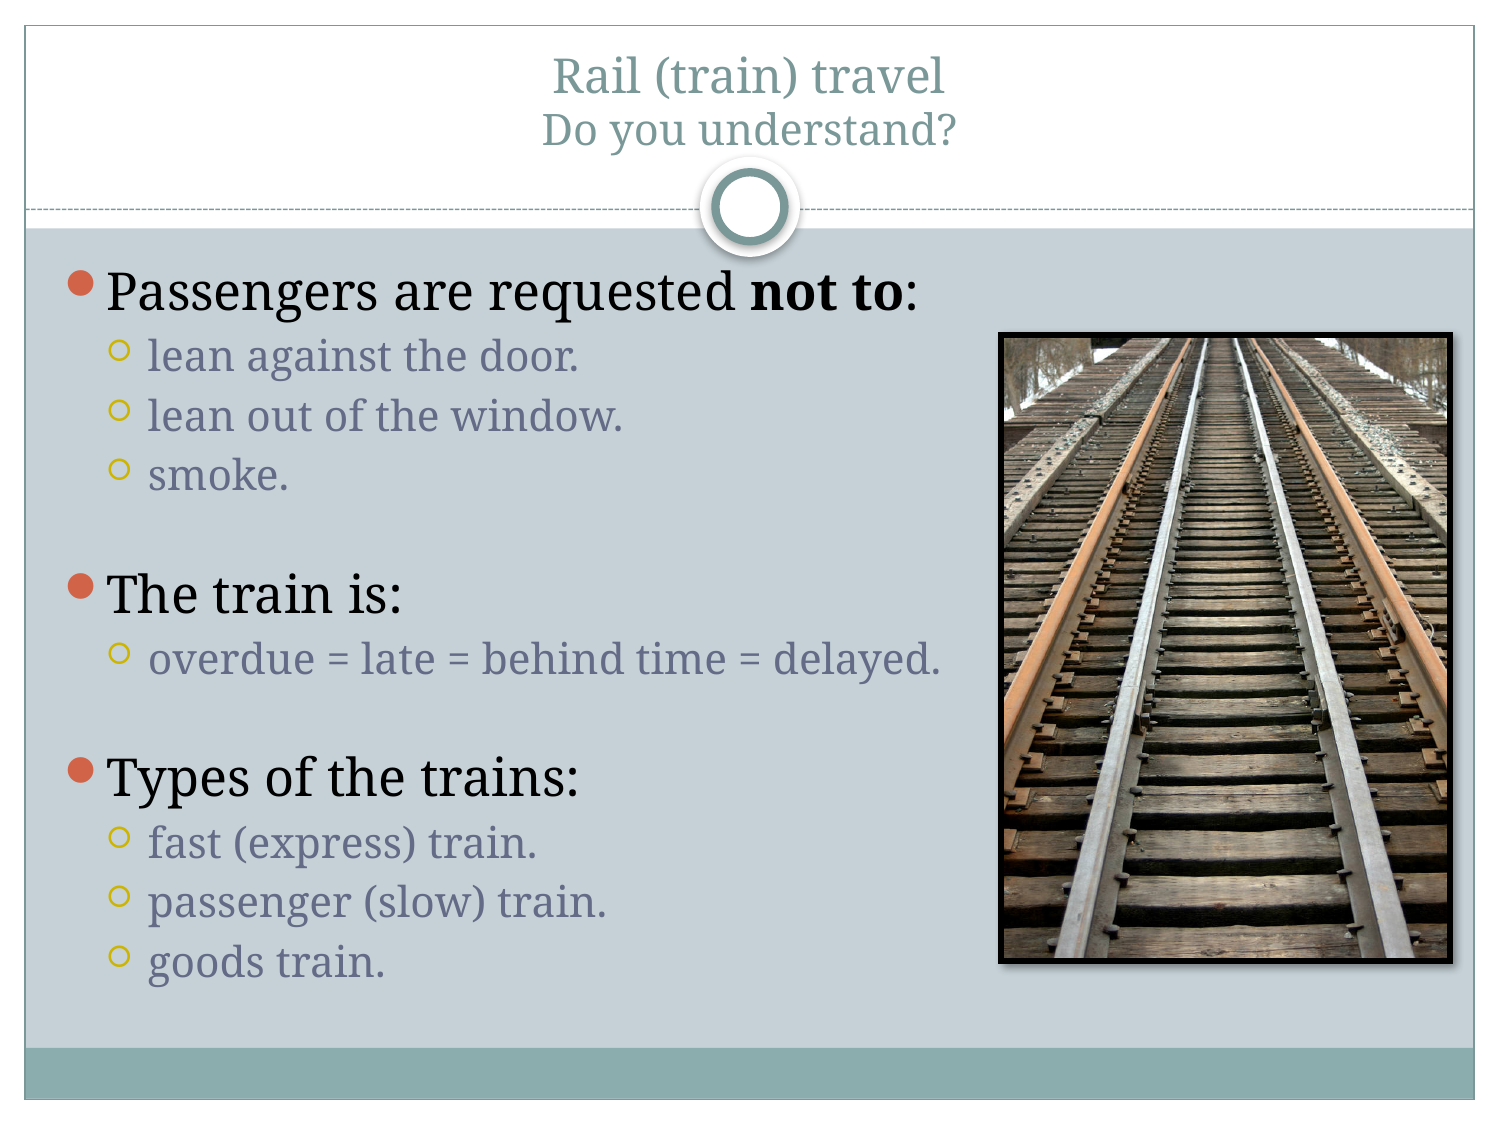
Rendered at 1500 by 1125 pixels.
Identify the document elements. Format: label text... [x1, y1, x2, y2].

list Passengers are requested not to: lean against the door. lean out of the window. smoke. The train is: overdue = late = behind time = delayed. Types of the trains: fast (express) train. passenger (slow) train. goods train. [49, 250, 1445, 1001]
title Rail (train) travel Do you understand? [49, 37, 1450, 162]
picture [1004, 337, 1448, 958]
